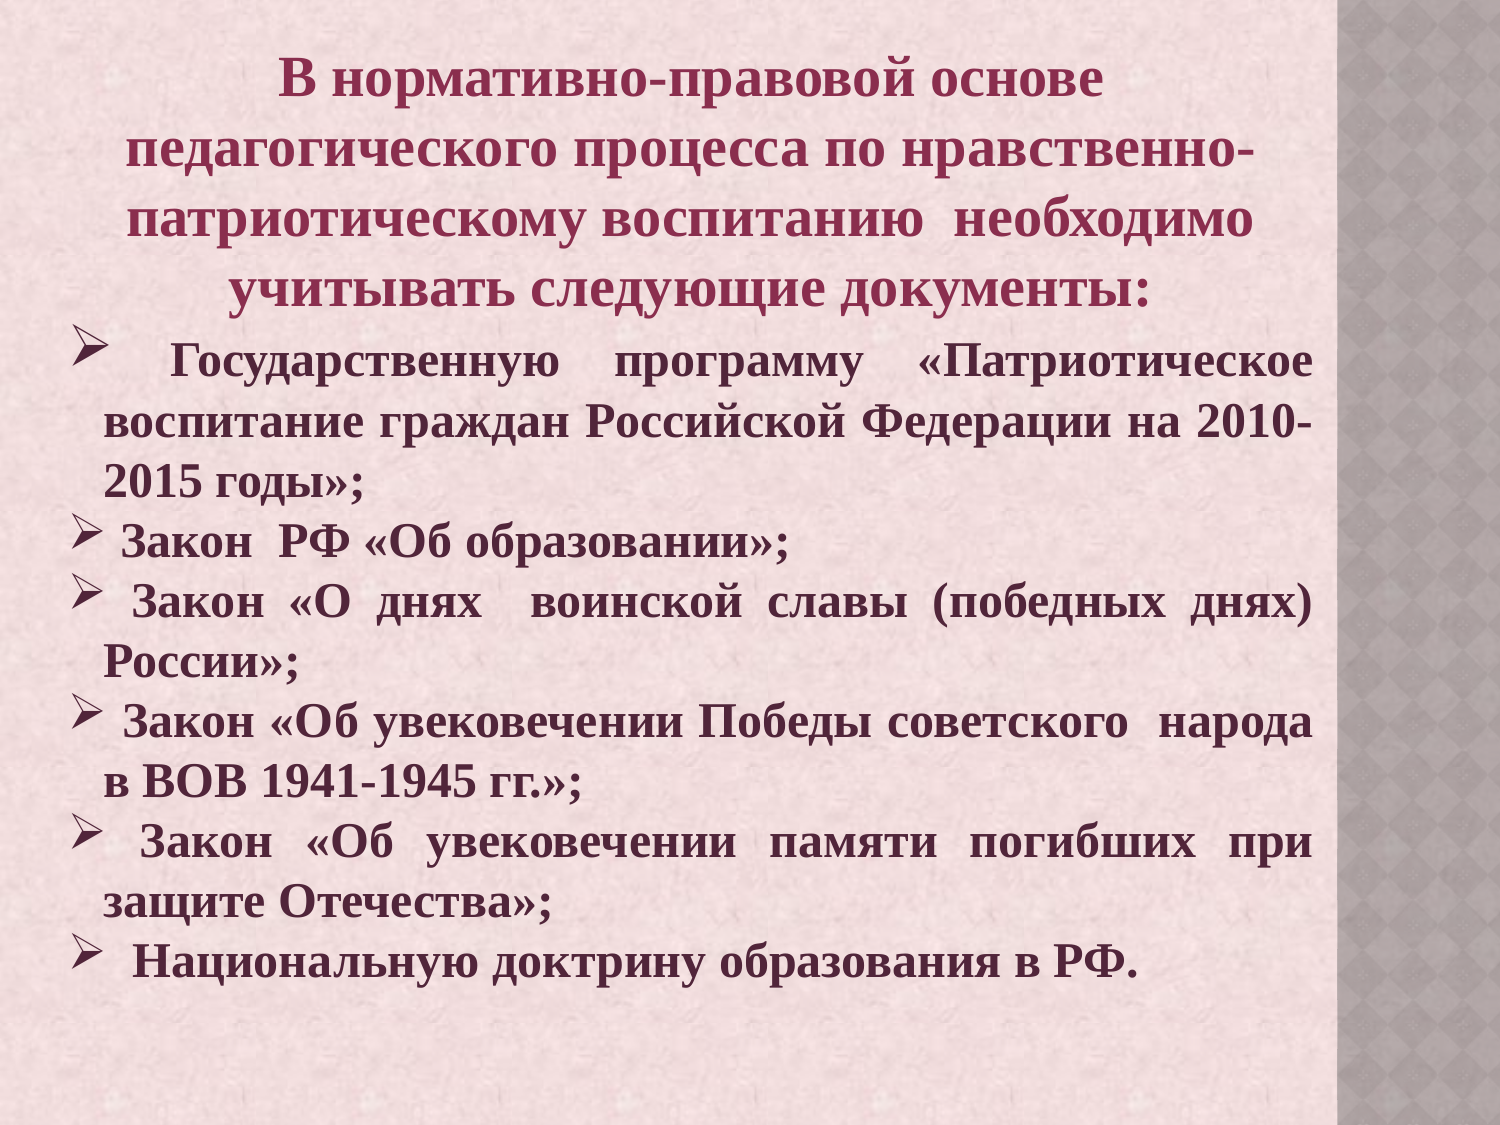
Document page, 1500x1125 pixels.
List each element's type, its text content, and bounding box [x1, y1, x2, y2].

text_box В нормативно-правовой основе педагогического процесса по нравственно-патриотическому воспитанию необходимо учитывать следующие документы: Государственную программу «Патриотическое воспитание граждан Российской Федерации на 2010-2015 годы»; Закон РФ «Об образовании»; Закон «О днях воинской славы (победных днях) России»; Закон «Об увековечении Победы советского народа в ВОВ 1941-1945 гг.»; Закон «Об увековечении памяти погибших при защите Отечества»; Национальную доктрину образования в РФ. [53, 30, 1329, 996]
